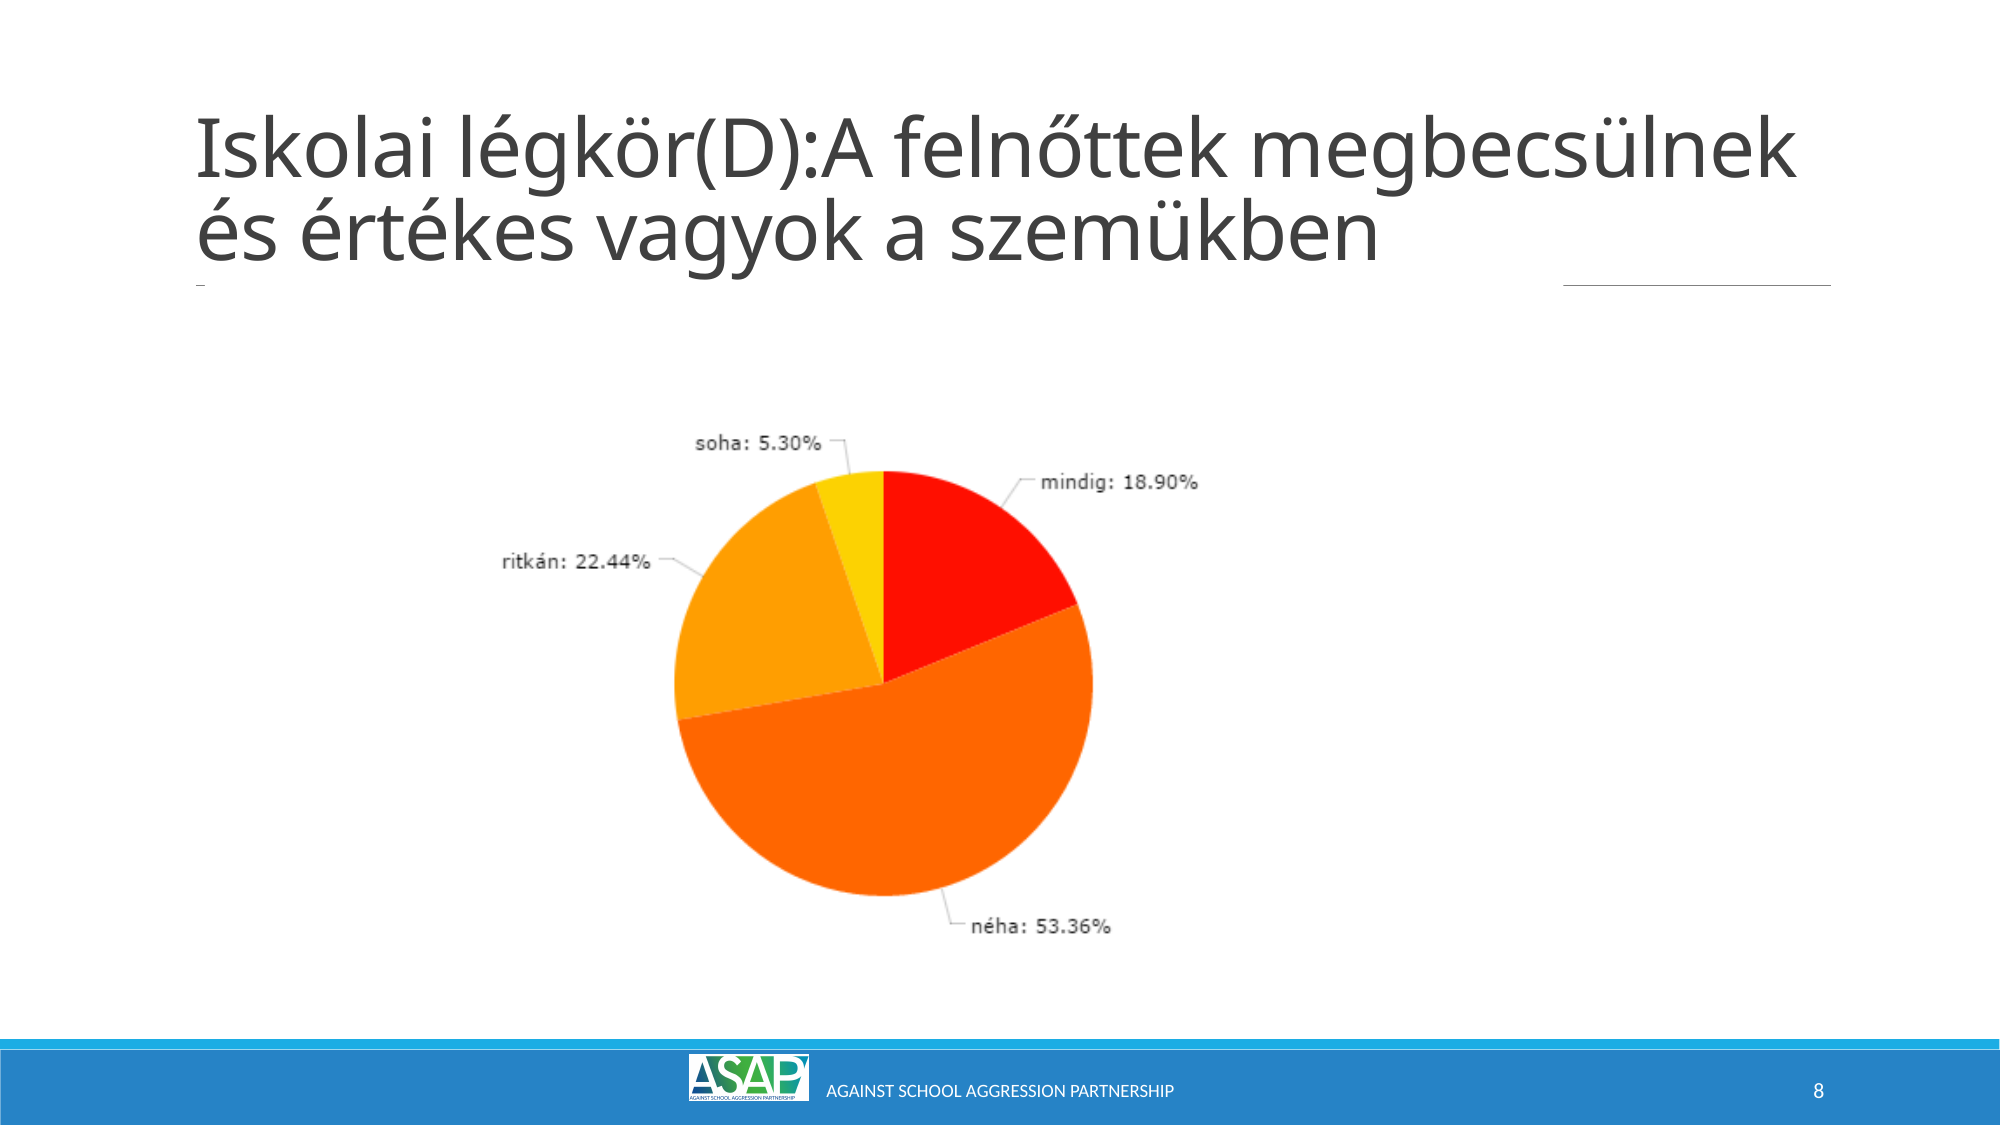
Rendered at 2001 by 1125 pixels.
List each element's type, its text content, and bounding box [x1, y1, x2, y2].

title Iskolai légkör(D):A felnőttek megbecsülnek és értékes vagyok a szemükben [180, 47, 1830, 285]
slide_number 8 [1624, 1059, 1840, 1120]
picture [688, 1053, 809, 1102]
picture [204, 284, 1564, 1033]
footer AGAINST SCHOOL AGGRESSION PARTNERSHIP [604, 1059, 1396, 1120]
